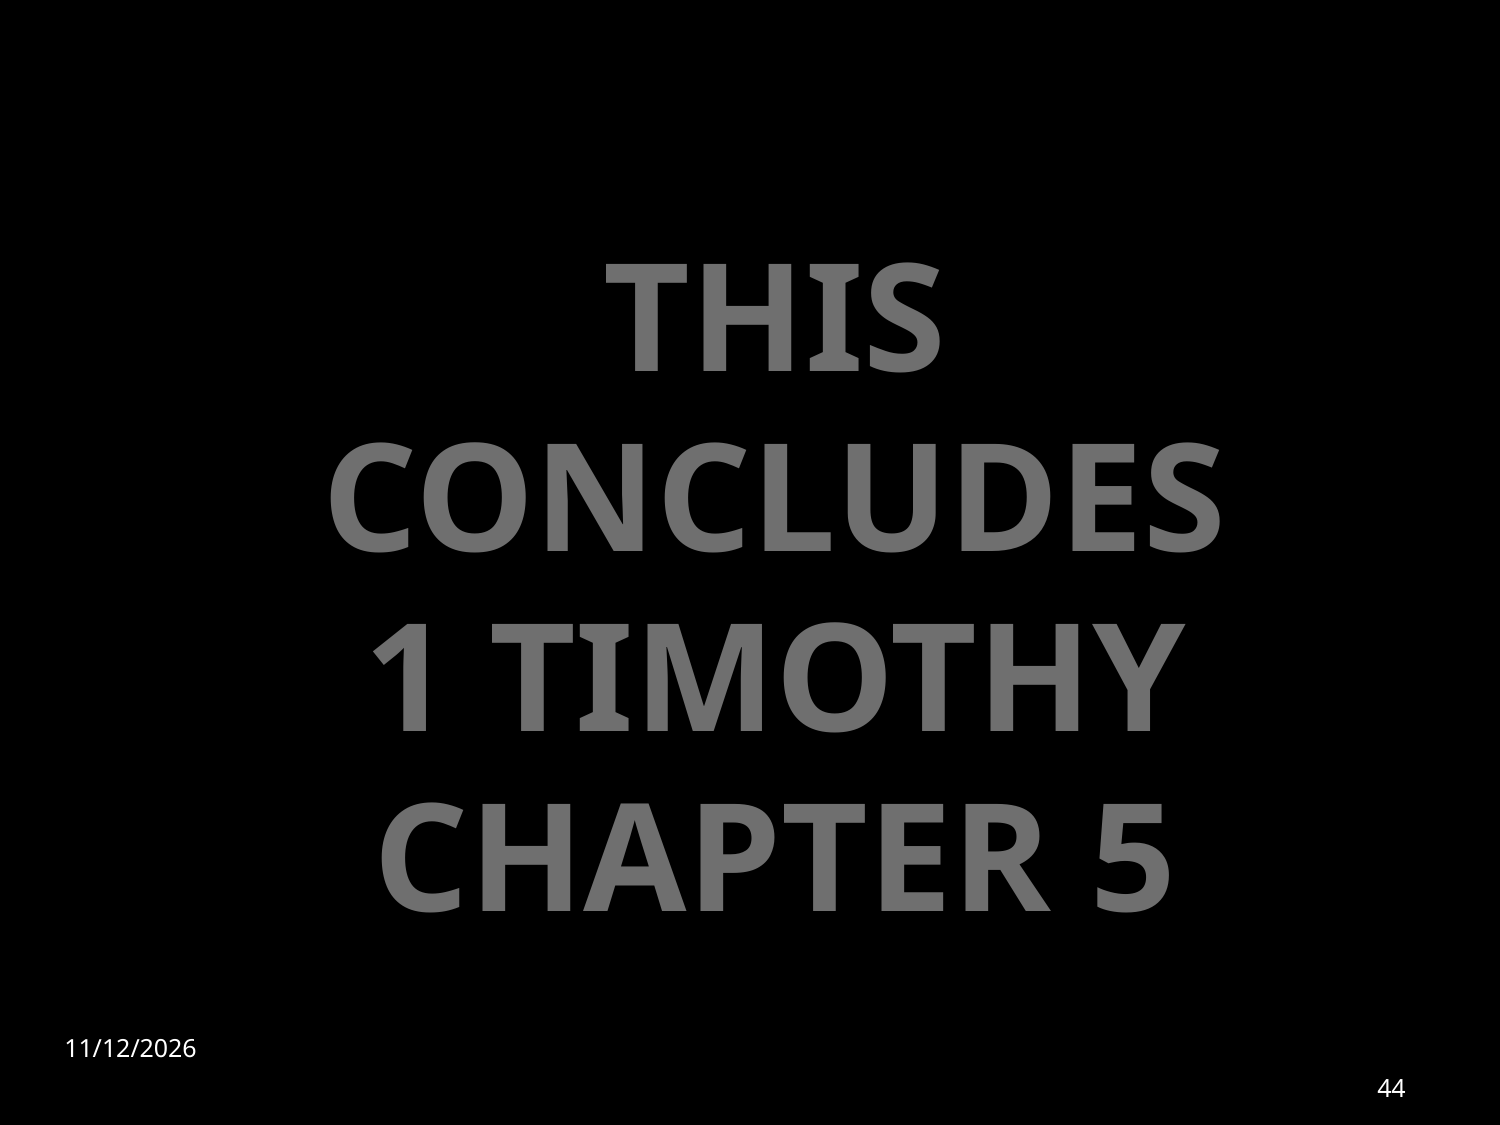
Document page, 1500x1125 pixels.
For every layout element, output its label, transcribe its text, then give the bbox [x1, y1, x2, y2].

text_box 7/31/2022 [49, 1024, 212, 1074]
text_box 44 [1362, 1065, 1463, 1125]
title THIS CONCLUDES 1 TIMOTHY CHAPTER 5 [212, 249, 1338, 913]
